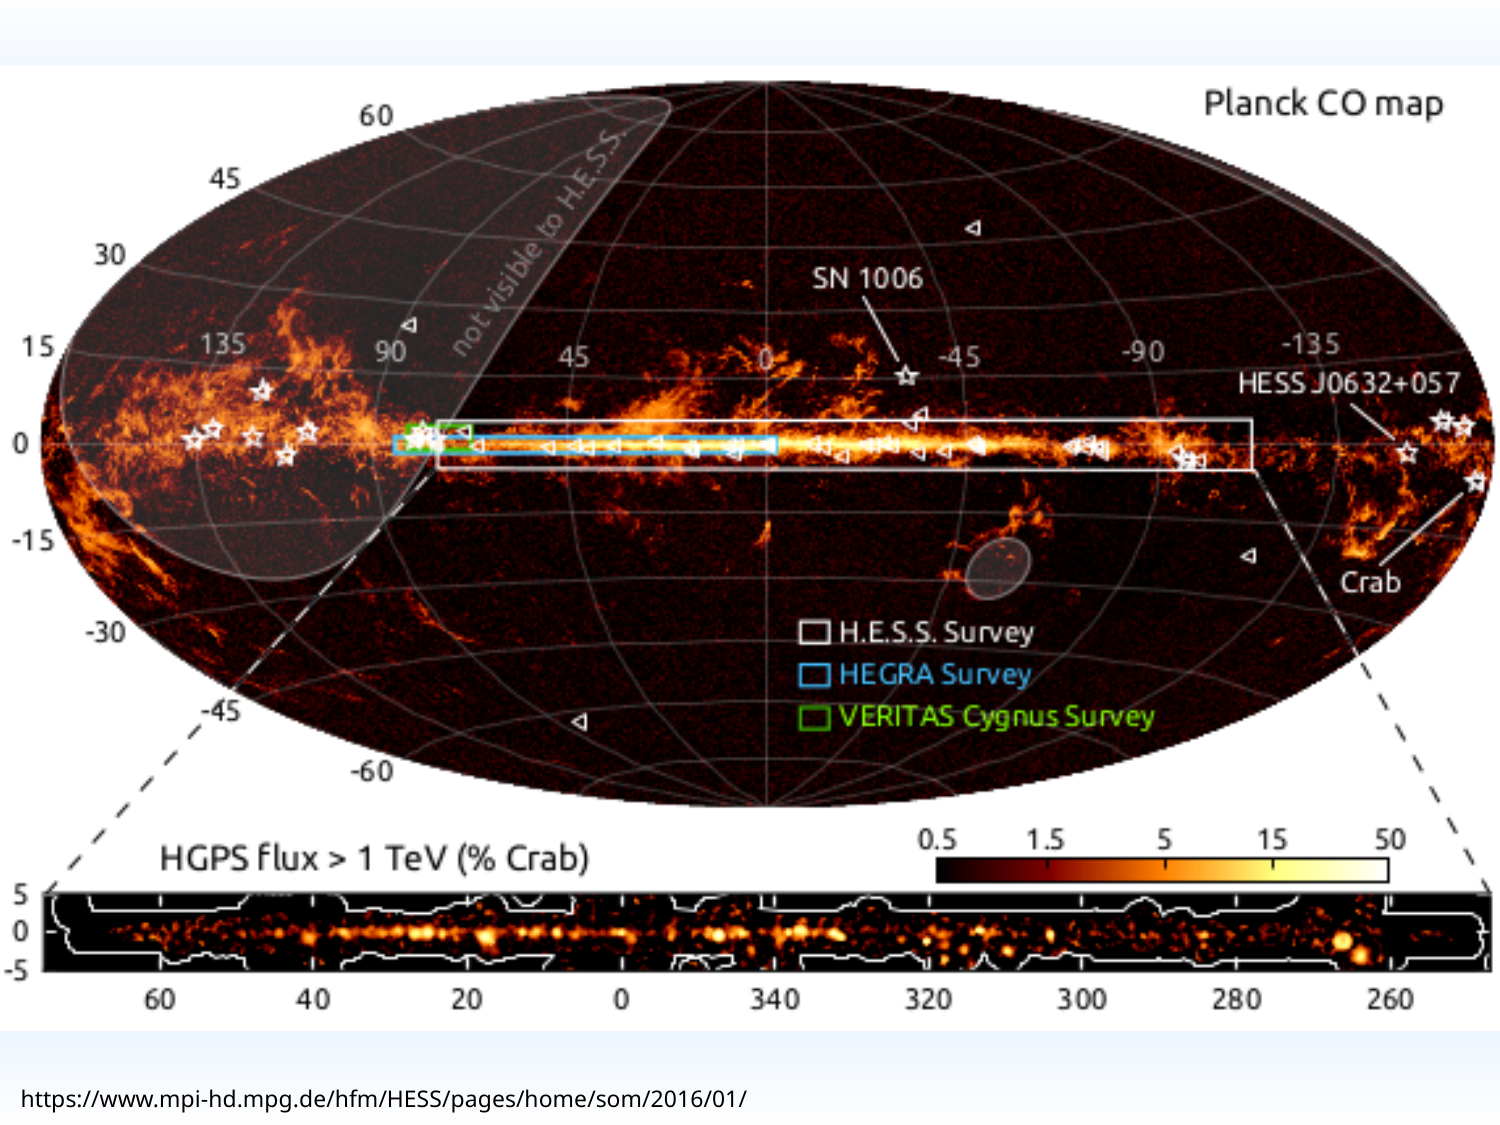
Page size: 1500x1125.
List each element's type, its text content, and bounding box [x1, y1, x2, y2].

text_box https://www.mpi-hd.mpg.de/hfm/HESS/pages/home/som/2016/01/ [5, 1077, 913, 1120]
picture [0, 66, 1500, 1031]
